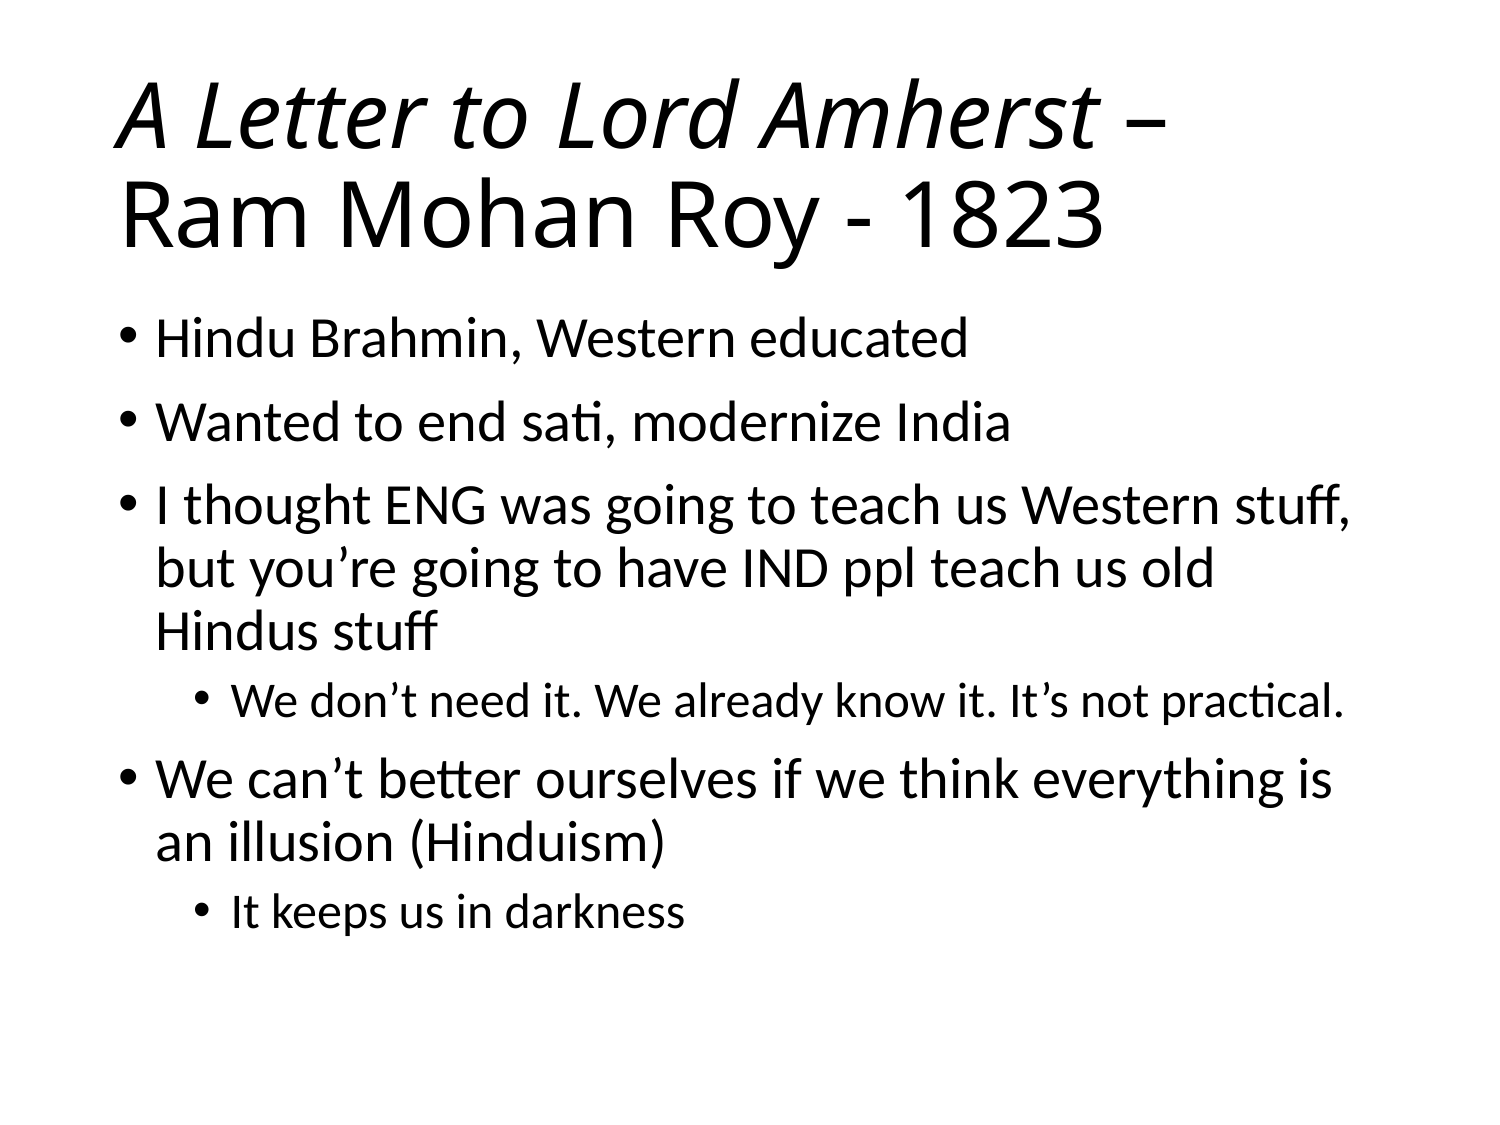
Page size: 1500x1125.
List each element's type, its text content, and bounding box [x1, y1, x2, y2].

list Hindu Brahmin, Western educated Wanted to end sati, modernize India I thought ENG was going to teach us Western stuff, but you’re going to have IND ppl teach us old Hindus stuff We don’t need it. We already know it. It’s not practical. We can’t better ourselves if we think everything is an illusion (Hinduism) It keeps us in darkness [103, 299, 1397, 1014]
title A Letter to Lord Amherst – Ram Mohan Roy - 1823 [103, 59, 1397, 278]
